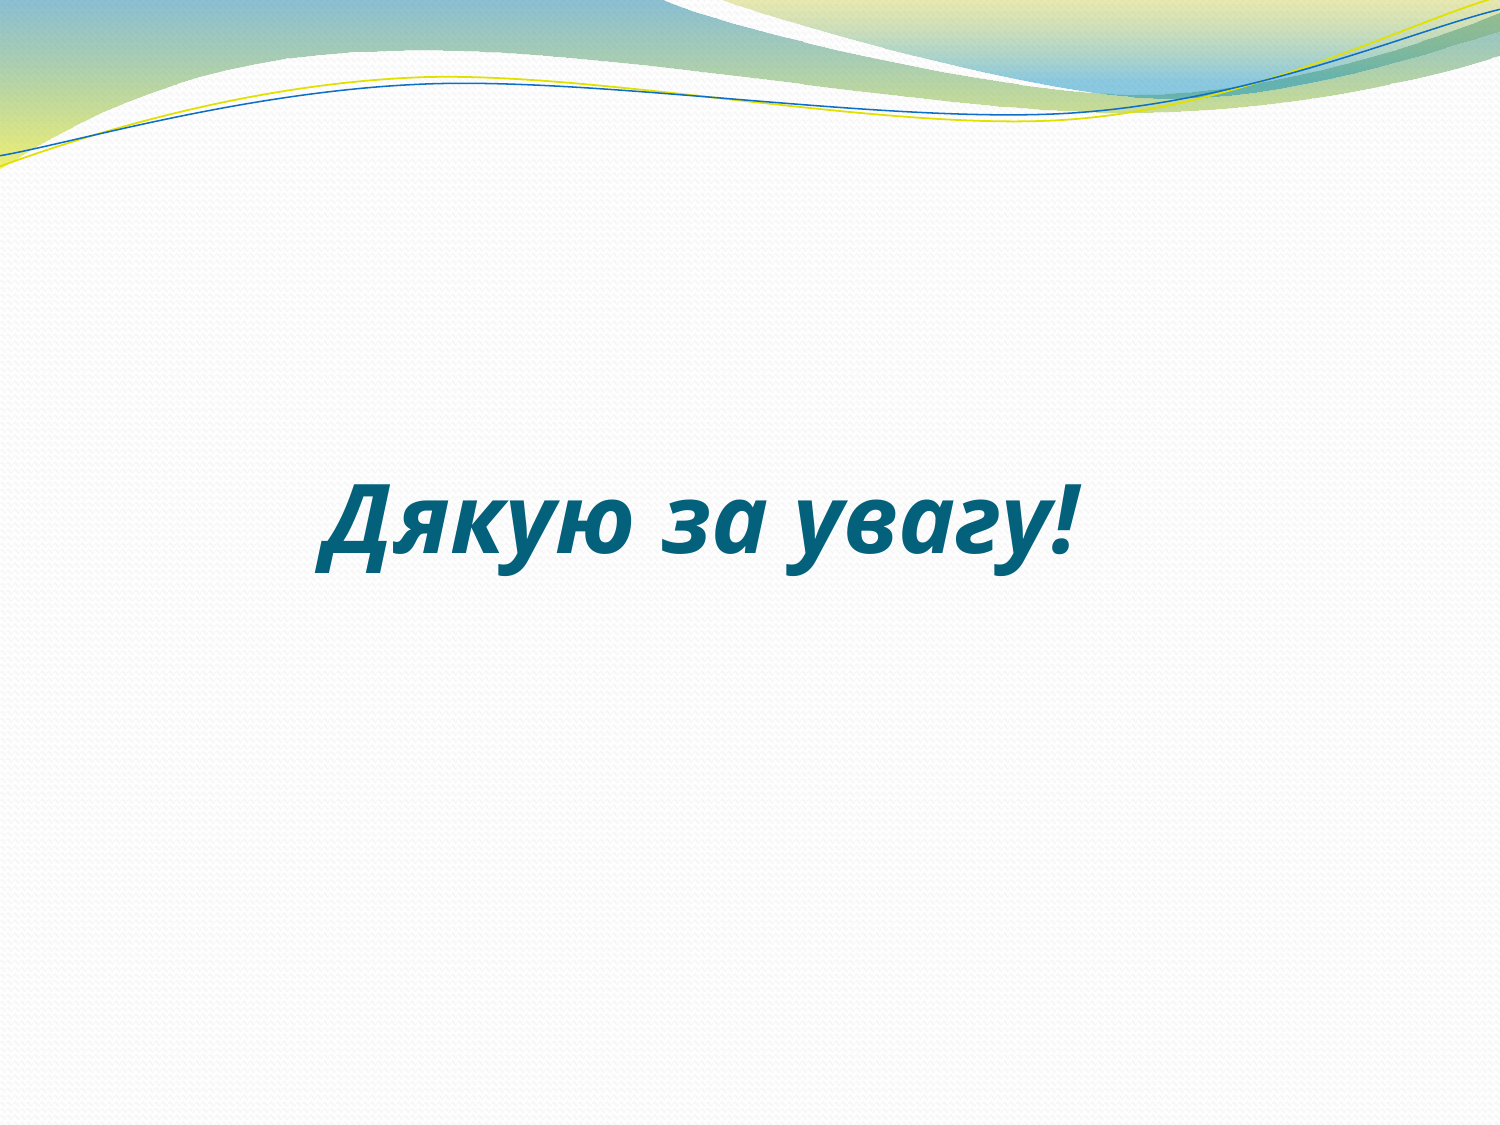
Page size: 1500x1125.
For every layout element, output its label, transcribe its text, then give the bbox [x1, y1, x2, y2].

title Дякую за увагу! [324, 385, 1142, 573]
